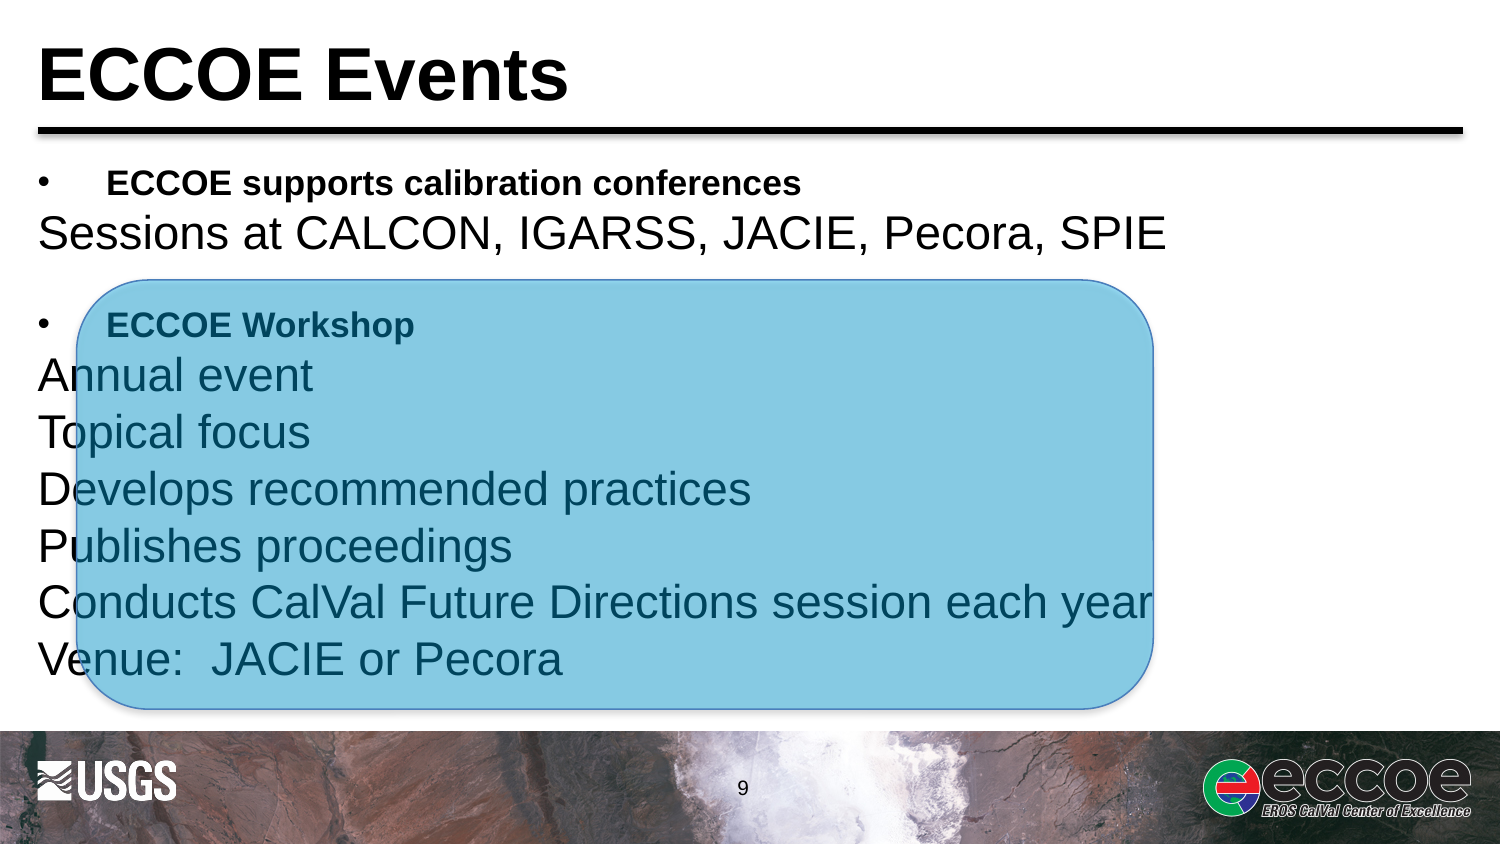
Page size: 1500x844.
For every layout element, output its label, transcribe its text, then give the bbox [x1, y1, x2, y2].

subtitle ECCOE supports calibration conferences Sessions at CALCON, IGARSS, JACIE, Pecora, SPIE ECCOE Workshop Annual event Topical focus Develops recommended practices Publishes proceedings Conducts CalVal Future Directions session each year Venue: JACIE or Pecora [37, 159, 1463, 688]
picture [0, 731, 1500, 844]
text_box [75, 279, 1155, 710]
title ECCOE Events [37, 25, 1463, 131]
